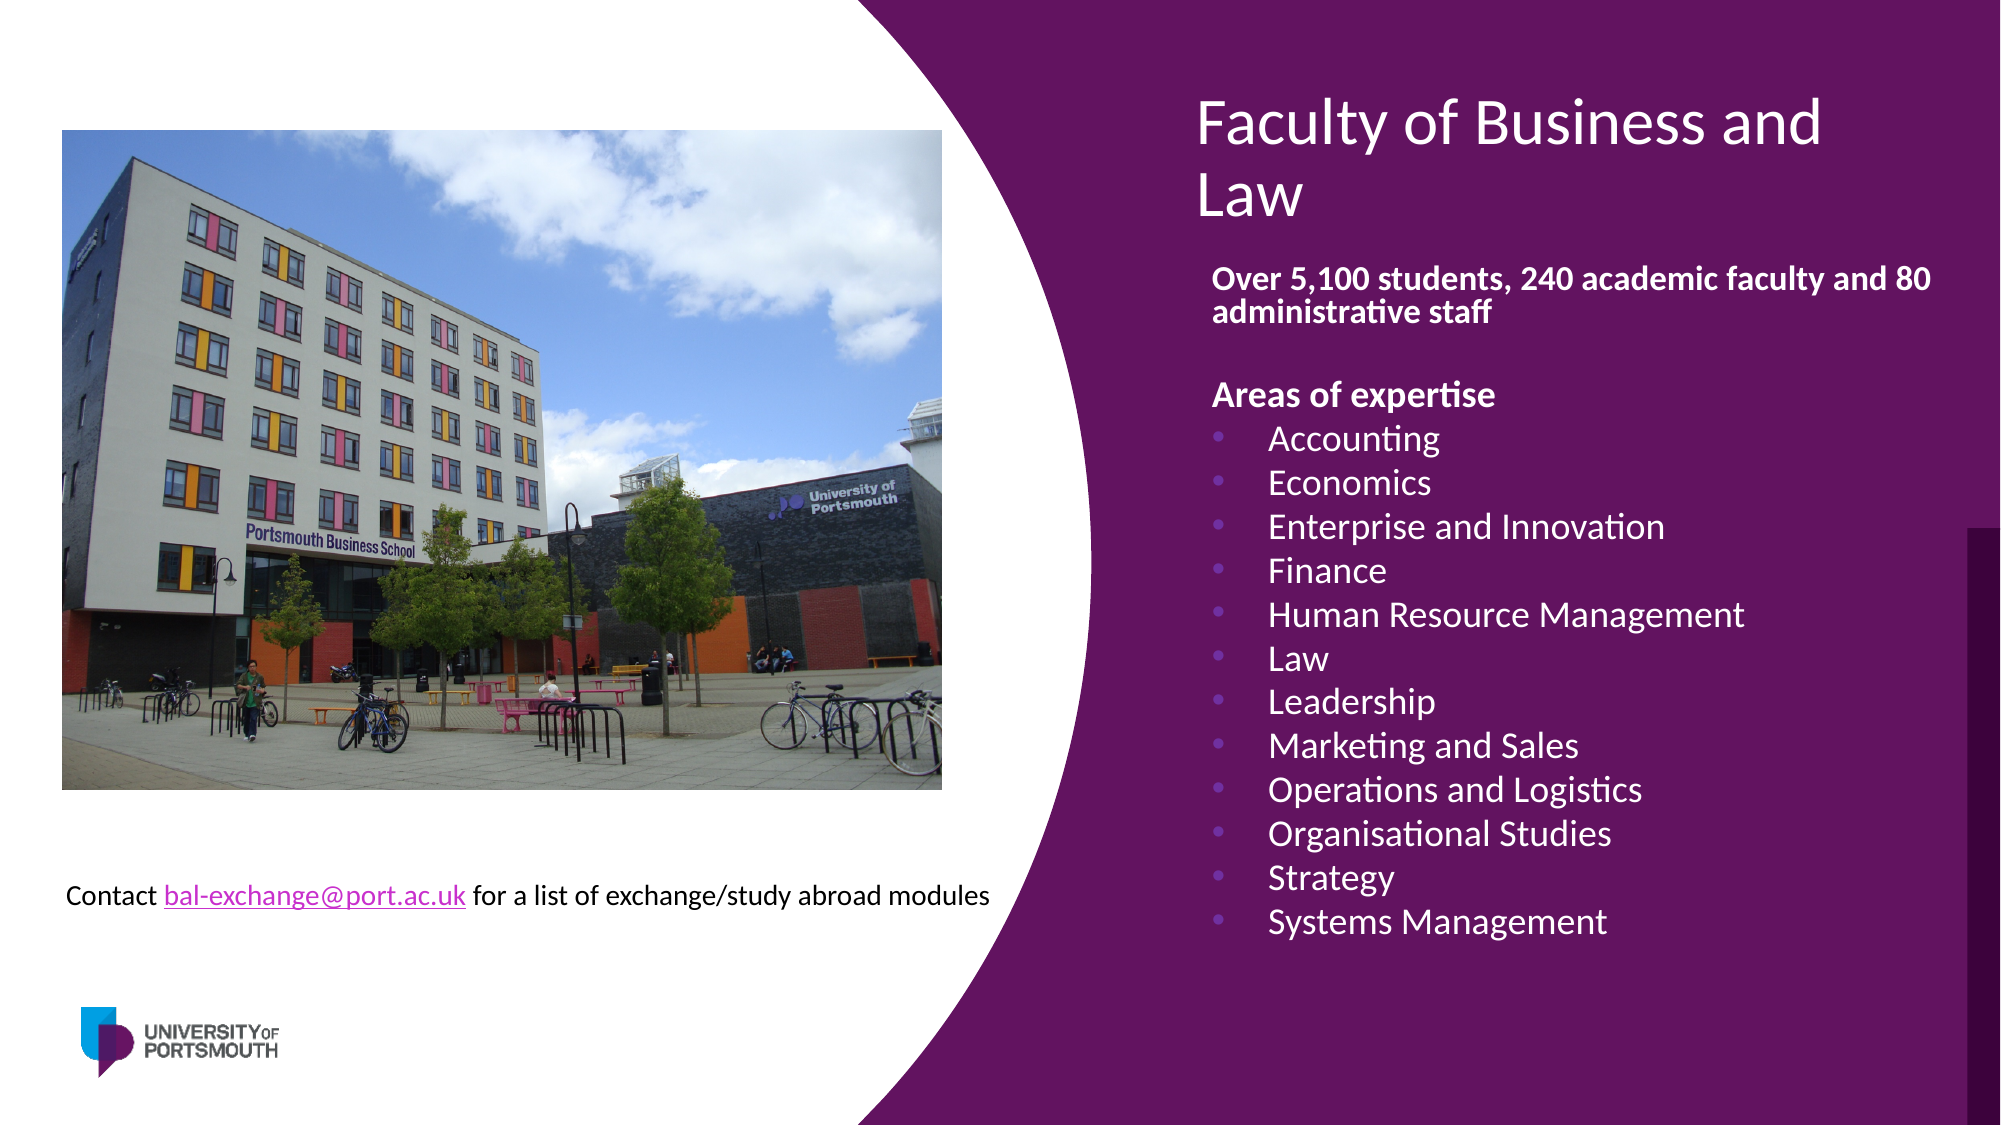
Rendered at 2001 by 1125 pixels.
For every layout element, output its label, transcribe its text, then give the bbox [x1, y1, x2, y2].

picture [81, 1007, 279, 1078]
text_box Contact bal-exchange@port.ac.uk for a list of exchange/study abroad modules [50, 861, 1007, 966]
list Over 5,100 students, 240 academic faculty and 80 administrative staff Areas of expertise Accounting Economics Enterprise and Innovation Finance Human Resource Management Law Leadership Marketing and Sales Operations and Logistics Organisational Studies Strategy Systems Management [1196, 255, 2000, 1125]
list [62, 130, 942, 791]
title Faculty of Business and Law [1196, 79, 1938, 174]
